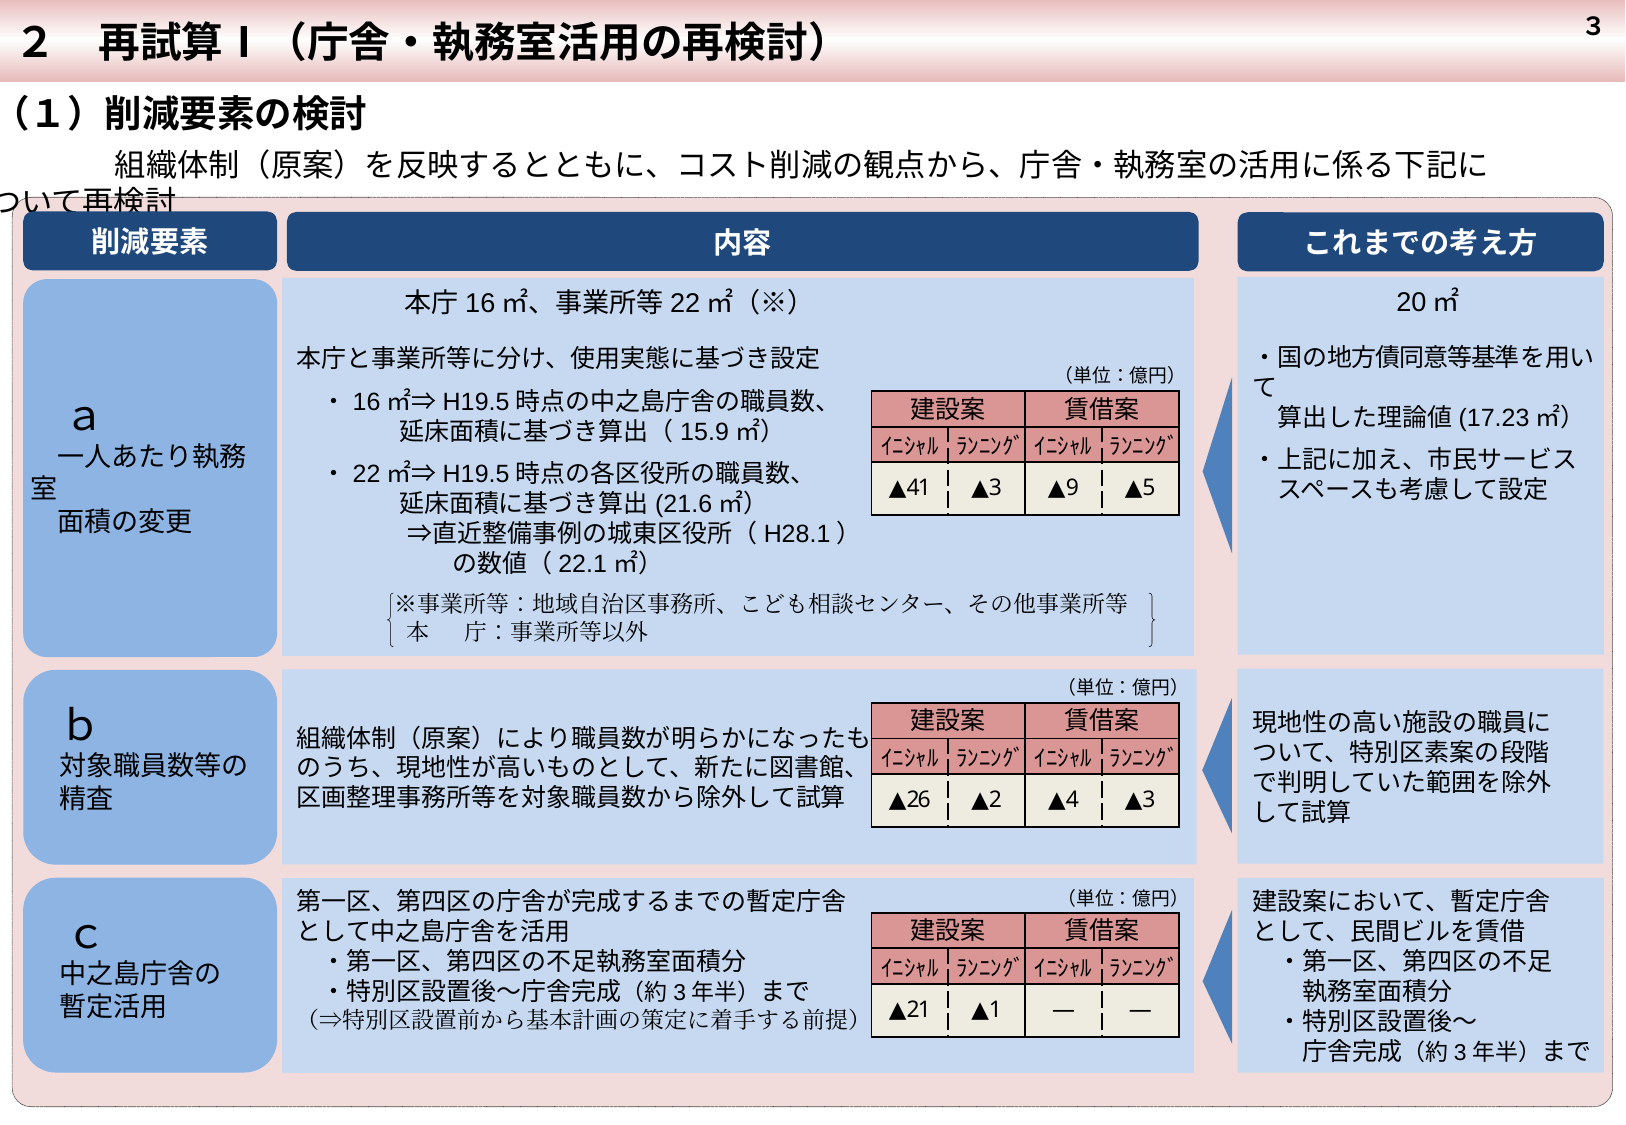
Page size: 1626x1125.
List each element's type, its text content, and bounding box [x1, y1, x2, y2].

table_header 建設案 [872, 914, 1024, 947]
text_box 建設案において、暫定庁舎 として、民間ビルを賃借 ・第一区、第四区の不足 執務室面積分 ・特別区設置後～ 庁舎完成（約3年半）まで [1237, 877, 1604, 1073]
text_box [1200, 374, 1235, 557]
text_box [12, 197, 1613, 1107]
table_cell ｲﾆｼｬﾙ [1026, 739, 1102, 773]
text_box [1200, 696, 1234, 836]
text_box ｂ 対象職員数等の 精査 [21, 667, 280, 867]
table_cell ▲26 [872, 775, 948, 826]
table_cell ▲9 [1026, 463, 1102, 514]
table_cell ｲﾆｼｬﾙ [872, 428, 948, 461]
text_box 組織体制（原案）を反映するとともに、コスト削減の観点から、庁舎・執務室の活用に係る下記について再検討 [0, 137, 1521, 228]
table_header 賃借案 [1026, 704, 1178, 738]
table_cell ｲﾆｼｬﾙ [872, 739, 948, 773]
text_box 現地性の高い施設の職員に ついて、特別区素案の段階 で判明していた範囲を除外 して試算 [1237, 668, 1604, 864]
table_cell ▲3 [1102, 775, 1178, 826]
table_header 賃借案 [1026, 914, 1178, 947]
table_cell ｲﾆｼｬﾙ [872, 949, 948, 983]
table_header 建設案 [872, 392, 1024, 426]
table_cell ▲5 [1102, 463, 1178, 514]
table_cell ﾗﾝﾆﾝｸﾞ [1102, 949, 1178, 983]
table_cell ▲21 [872, 985, 948, 1036]
text_box 本庁16㎡、事業所等22㎡（※） 本庁と事業所等に分け、使用実態に基づき設定 ・16㎡⇒H19.5時点の中之島庁舎の職員数、 延床面積に基づき算出（15.9㎡） ・22㎡⇒H19.5時点の各区役所の職員数、 延床面積に基づき算出(21.6㎡） ⇒直近整備事例の城東区役所（H28.1） の数値（22.1㎡） ※事業所等：地域自治区事務所、こども相談センター、その他事業所等 本 庁：事業所等以外 [282, 277, 1194, 656]
text_box 削減要素 [20, 209, 280, 273]
text_box 組織体制（原案）により職員数が明らかになったもの のうち、現地性が高いものとして、新たに図書館、 区画整理事務所等を対象職員数から除外して試算 [282, 669, 1197, 865]
table_cell ▲41 [872, 463, 948, 514]
table_cell ▲2 [948, 775, 1024, 826]
table_cell ▲1 [948, 985, 1024, 1036]
text_box ２ 再試算Ⅰ（庁舎・執務室活用の再検討） [0, 0, 1625, 84]
text_box （単位：億円） [1034, 878, 1212, 917]
table_cell ▲3 [948, 463, 1024, 514]
table_cell ｲﾆｼｬﾙ [1026, 949, 1102, 983]
text_box ａ 一人あたり執務室 面積の変更 [21, 276, 280, 660]
text_box 内容 [284, 209, 1201, 274]
table_cell ｲﾆｼｬﾙ [1026, 428, 1102, 461]
text_box 20㎡ ・国の地方債同意等基準を用いて 算出した理論値(17.23㎡） ・上記に加え、市民サービス スペースも考慮して設定 [1237, 276, 1604, 655]
table_cell ﾗﾝﾆﾝｸﾞ [1102, 739, 1178, 773]
text_box （単位：億円） [1034, 668, 1212, 706]
table_cell ﾗﾝﾆﾝｸﾞ [1102, 428, 1178, 461]
table_cell ▲4 [1026, 775, 1102, 826]
table_cell ﾗﾝﾆﾝｸﾞ [948, 428, 1024, 461]
table_header 賃借案 [1026, 392, 1178, 426]
text_box ３ [1449, 2, 1621, 48]
text_box （単位：億円） [1032, 356, 1209, 394]
text_box 第一区、第四区の庁舎が完成するまでの暫定庁舎 として中之島庁舎を活用 ・第一区、第四区の不足執務室面積分 ・特別区設置後～庁舎完成（約3年半）まで （⇒特別区設置前から基本計画の策定に着手する前提） [282, 878, 1194, 1073]
text_box [1200, 907, 1235, 1047]
table_cell ― [1102, 985, 1178, 1036]
text_box （１）削減要素の検討 [0, 82, 849, 148]
table_header 建設案 [872, 704, 1024, 738]
table_cell ﾗﾝﾆﾝｸﾞ [948, 949, 1024, 983]
text_box これまでの考え方 [1235, 210, 1606, 274]
text_box ｃ 中之島庁舎の 暫定活用 [21, 875, 280, 1075]
table_cell ﾗﾝﾆﾝｸﾞ [948, 739, 1024, 773]
table_cell ― [1026, 985, 1102, 1036]
text_box [386, 592, 1156, 648]
